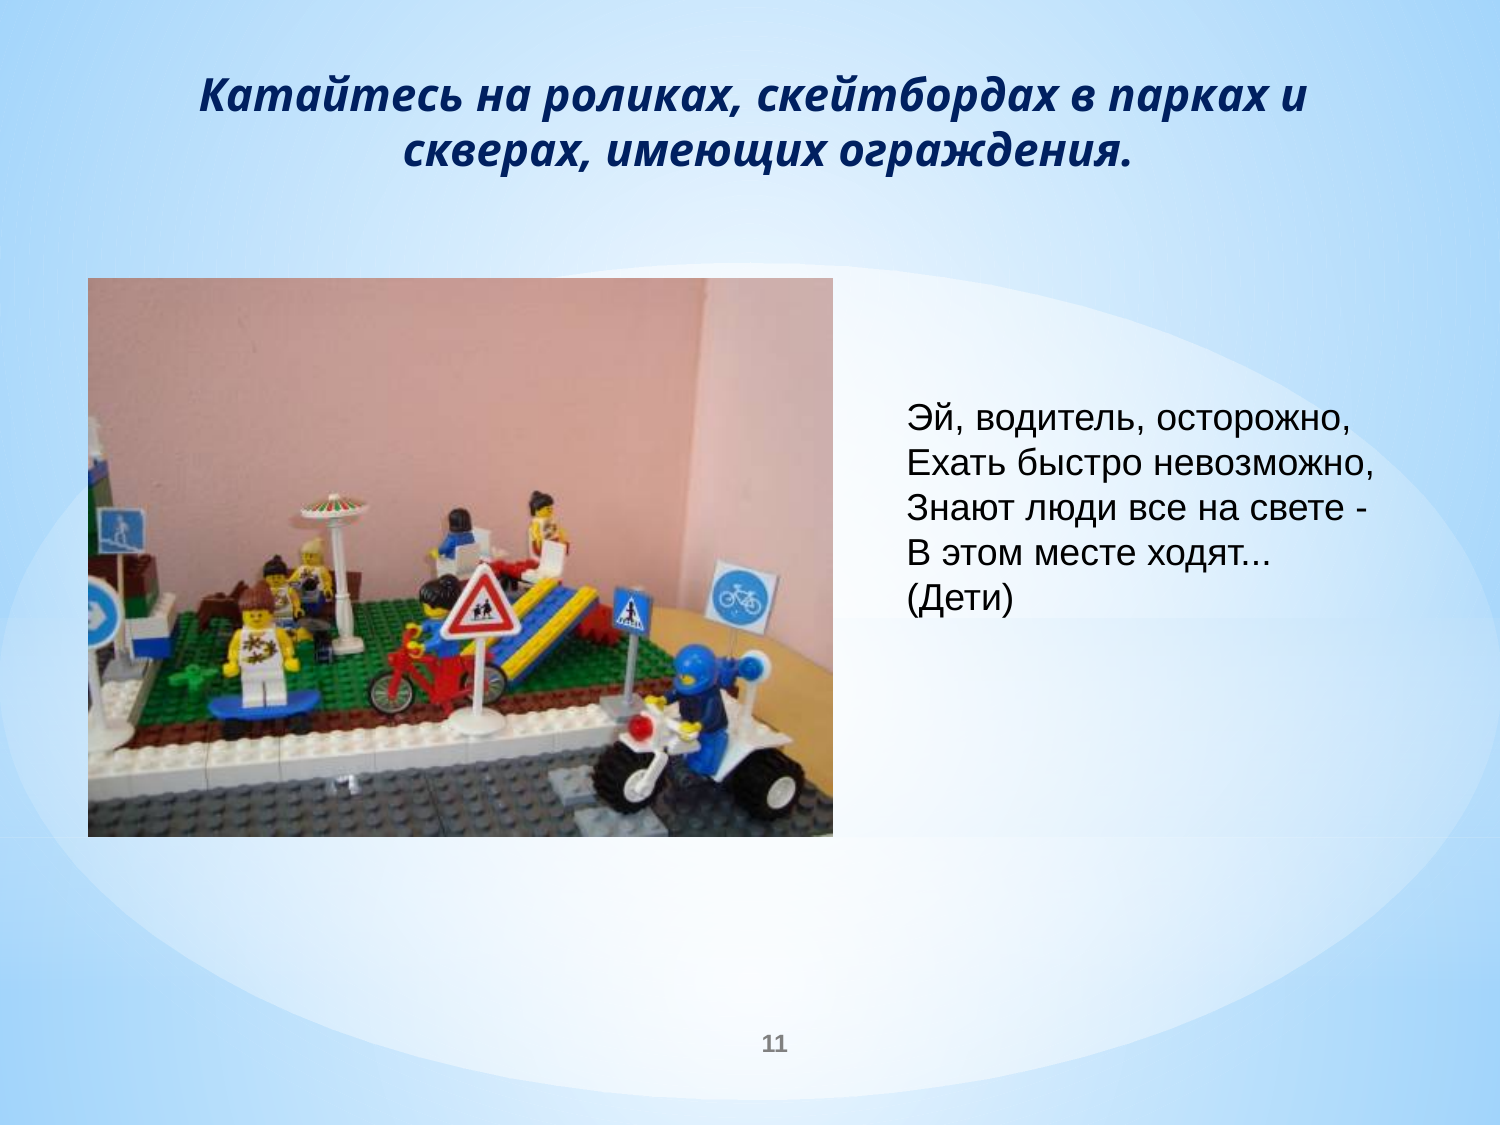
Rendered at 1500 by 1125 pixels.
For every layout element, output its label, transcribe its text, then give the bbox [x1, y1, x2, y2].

list Катайтесь на роликах, скейтбордах в парках и скверах, имеющих ограждения. [75, 58, 1425, 1000]
picture [88, 278, 833, 838]
slide_number 11 [624, 1012, 925, 1073]
text_box Эй, водитель, осторожно, Ехать быстро невозможно, Знают люди все на свете - В этом месте ходят... (Дети) [891, 385, 1424, 626]
